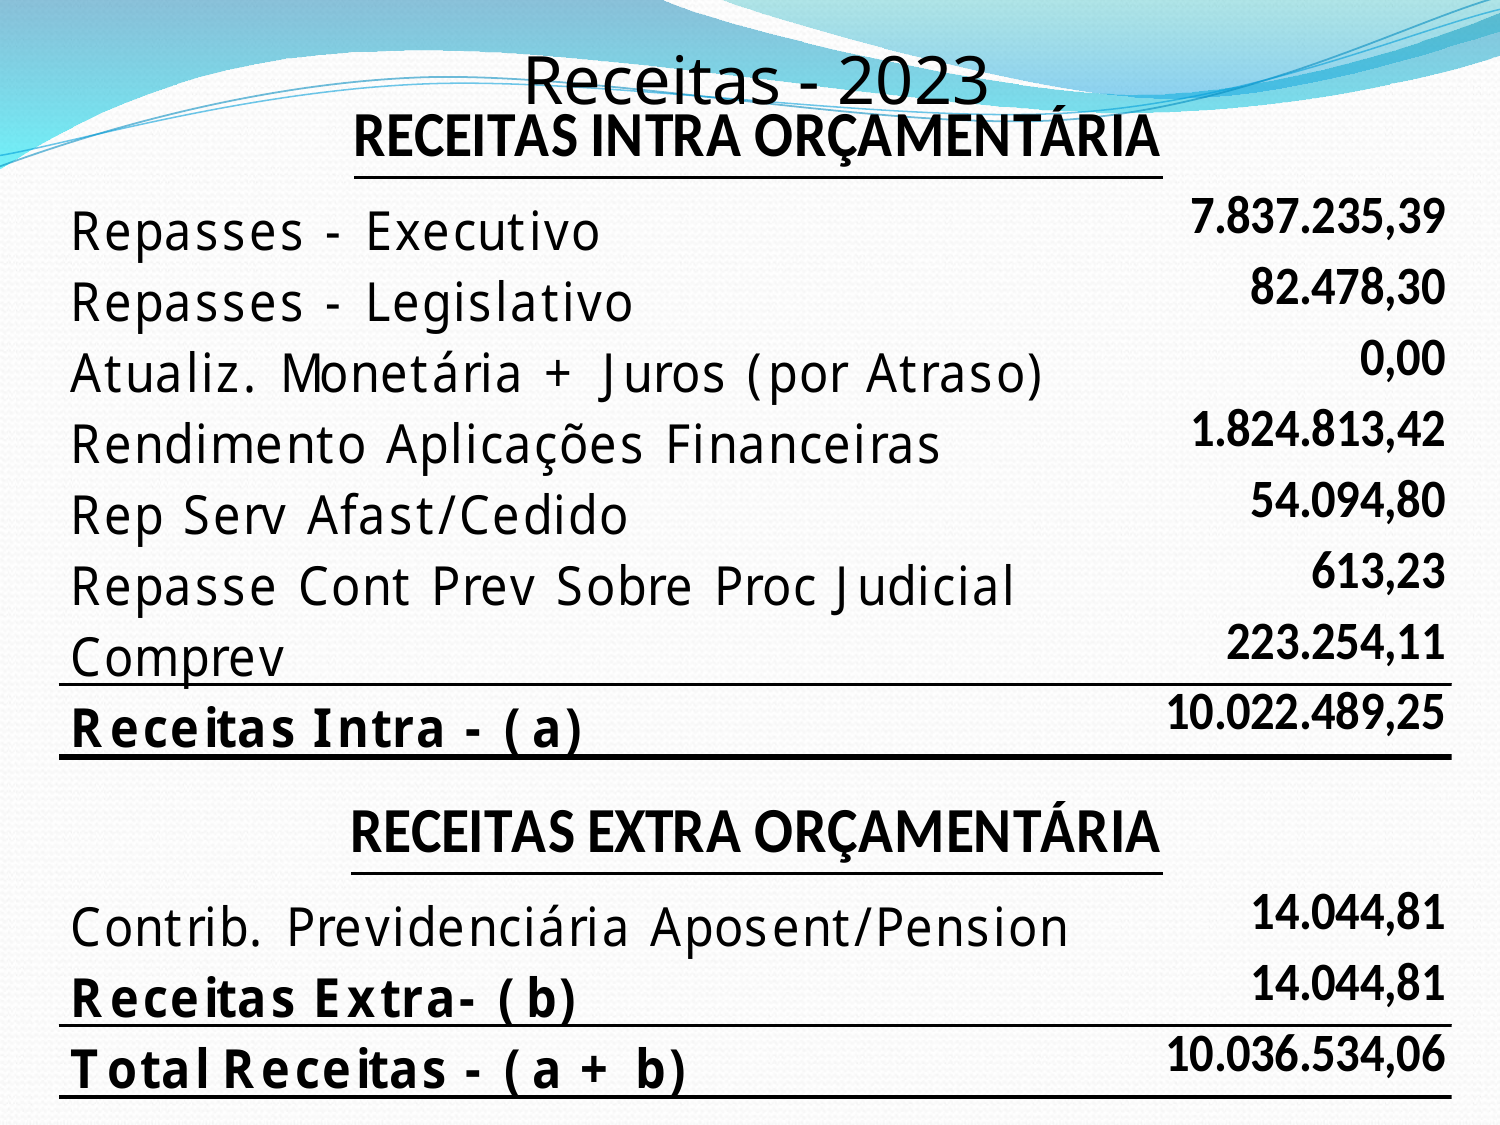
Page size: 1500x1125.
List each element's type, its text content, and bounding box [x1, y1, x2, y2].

text_box Receitas - 2023 [112, 30, 1402, 100]
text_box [58, 101, 1455, 1102]
picture [0, 0, 1500, 1125]
